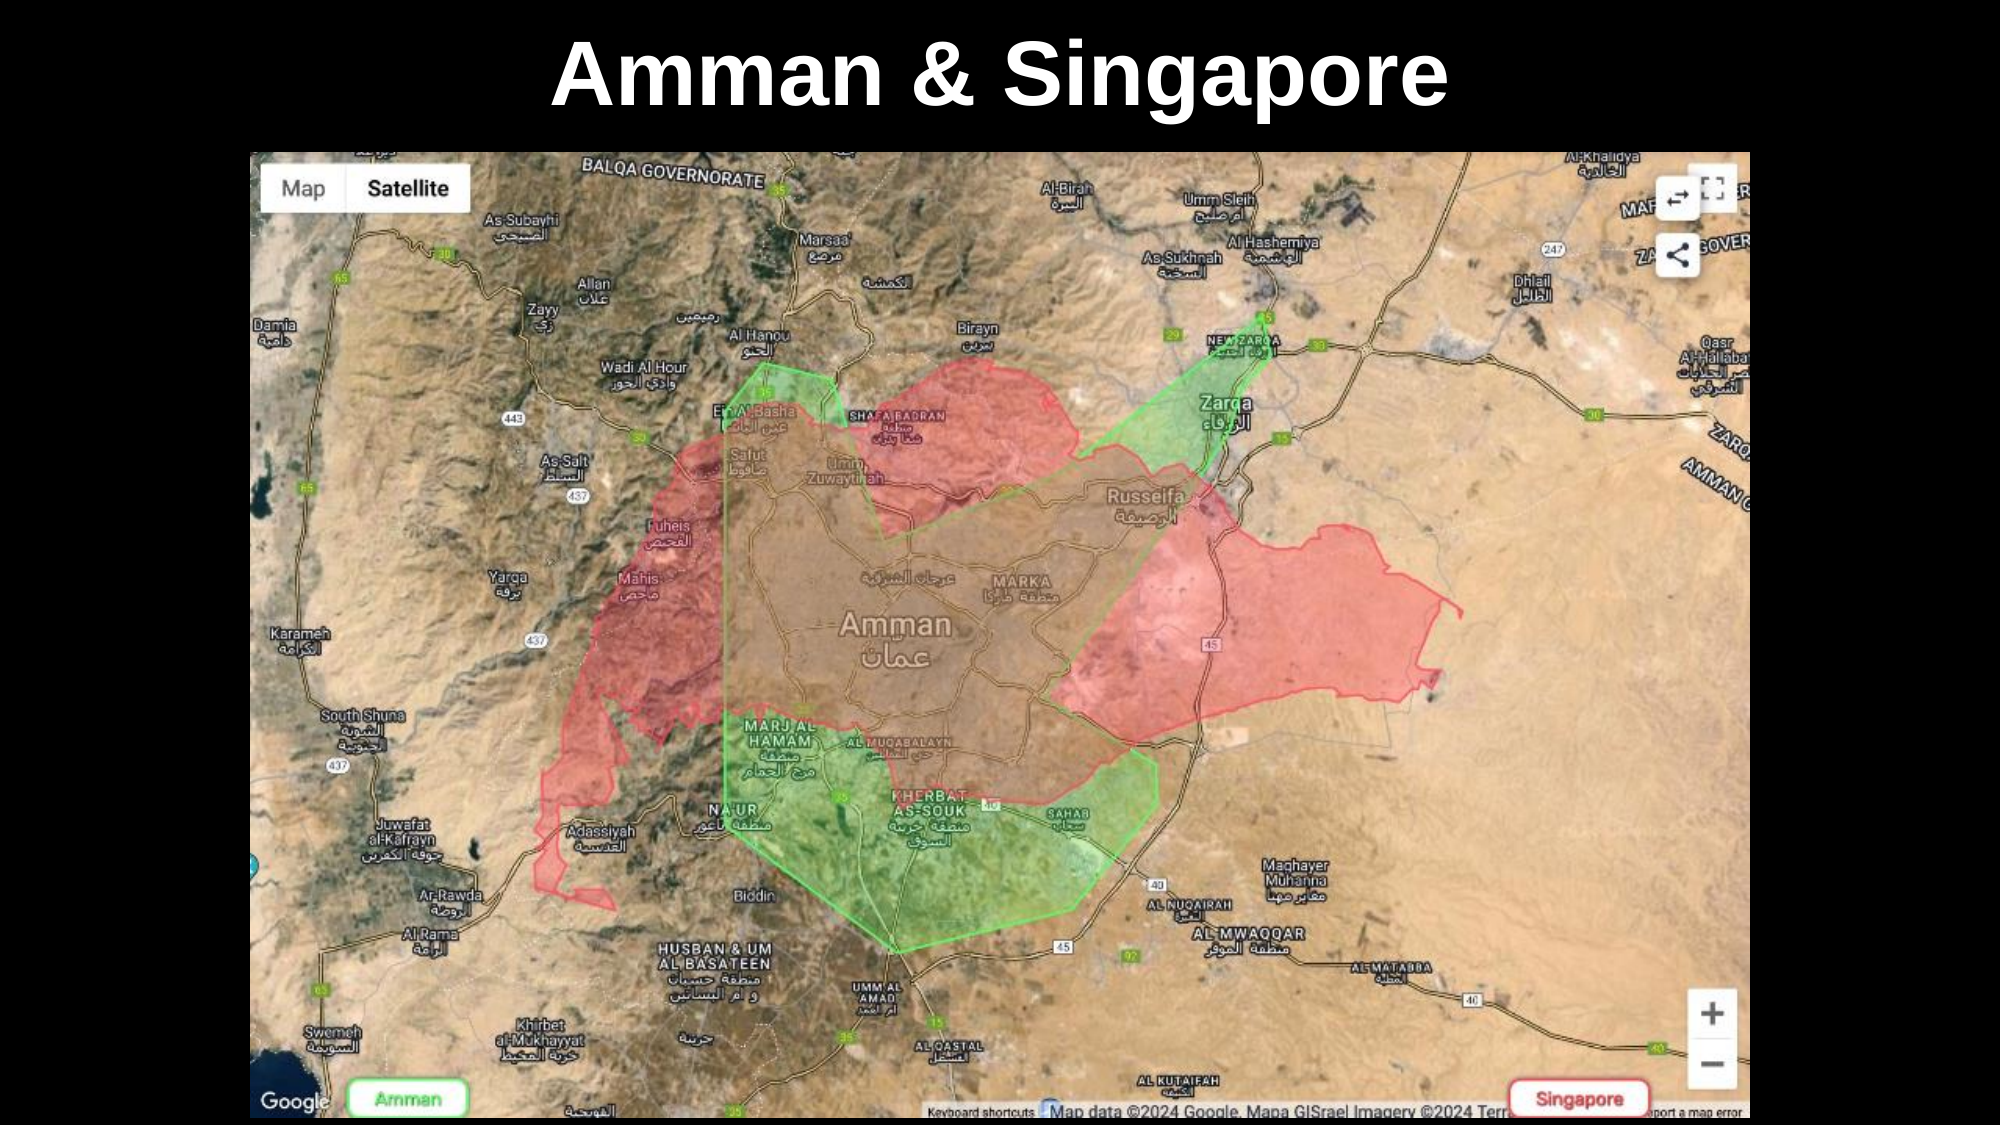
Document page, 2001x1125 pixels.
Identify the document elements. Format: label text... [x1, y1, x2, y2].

title Amman & Singapore [256, 7, 1745, 130]
picture [249, 152, 1751, 1118]
